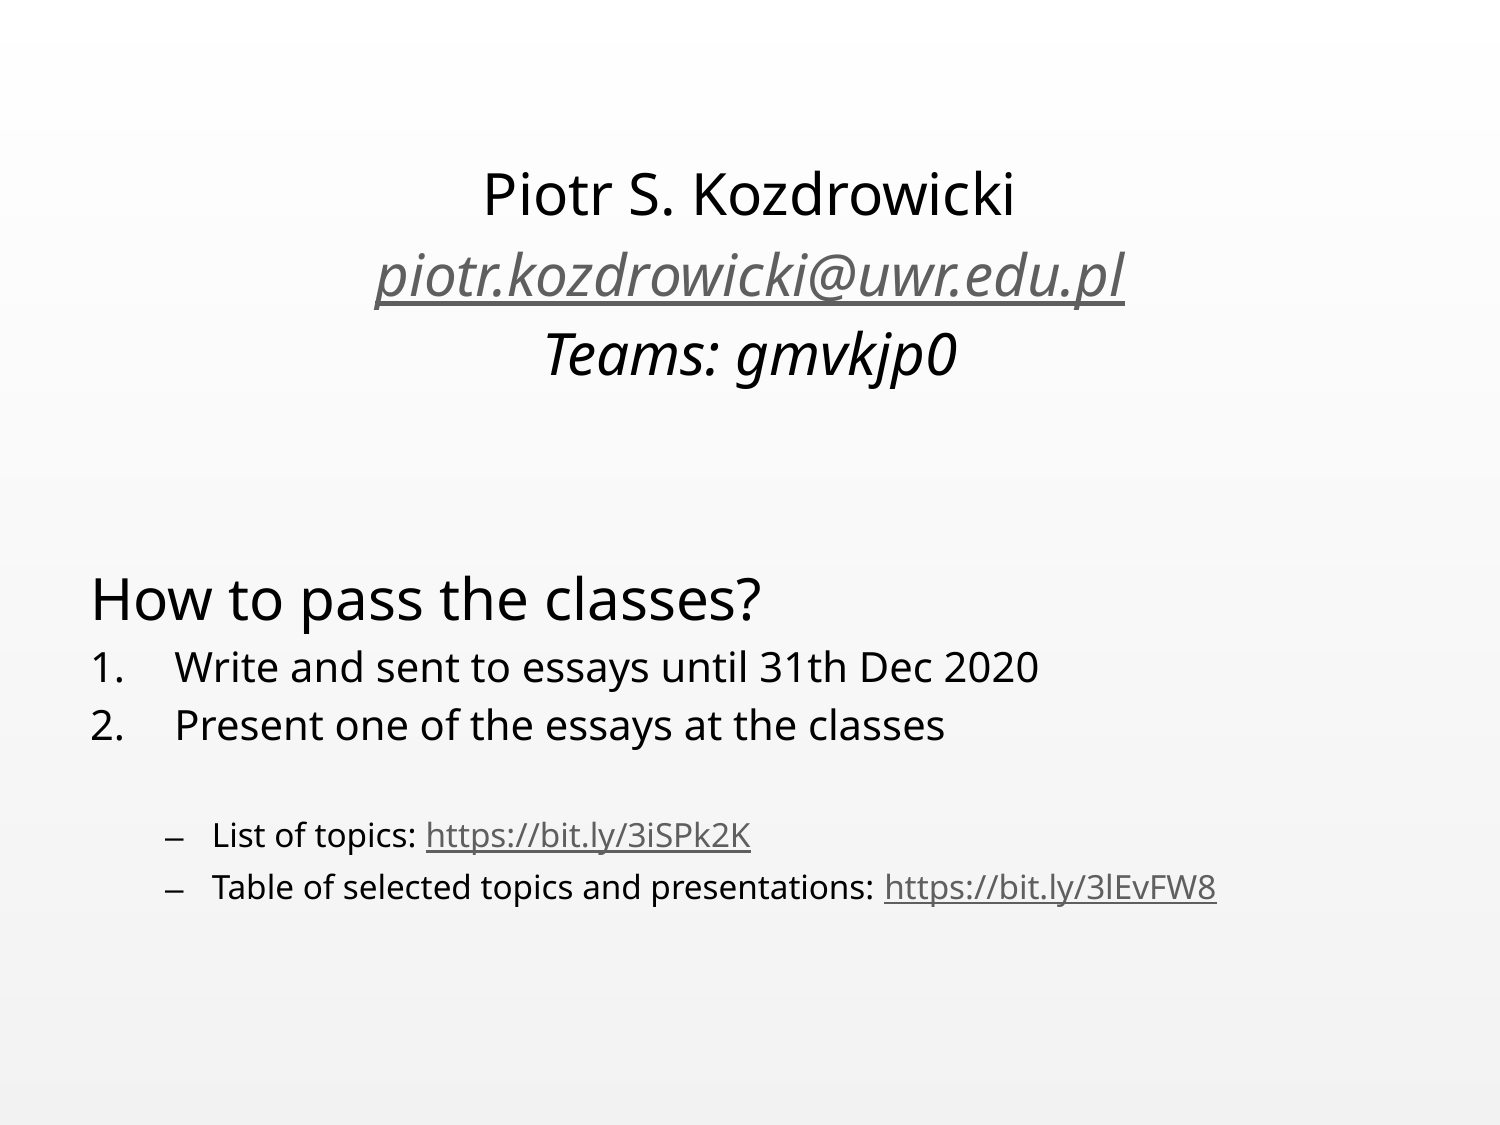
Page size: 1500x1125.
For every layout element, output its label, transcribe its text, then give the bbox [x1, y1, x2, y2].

list Piotr S. Kozdrowicki piotr.kozdrowicki@uwr.edu.pl Teams: gmvkjp0 How to pass the classes? Write and sent to essays until 31th Dec 2020 Present one of the essays at the classes List of topics: https://bit.ly/3iSPk2K Table of selected topics and presentations: https://bit.ly/3lEvFW8 [75, 149, 1425, 1005]
